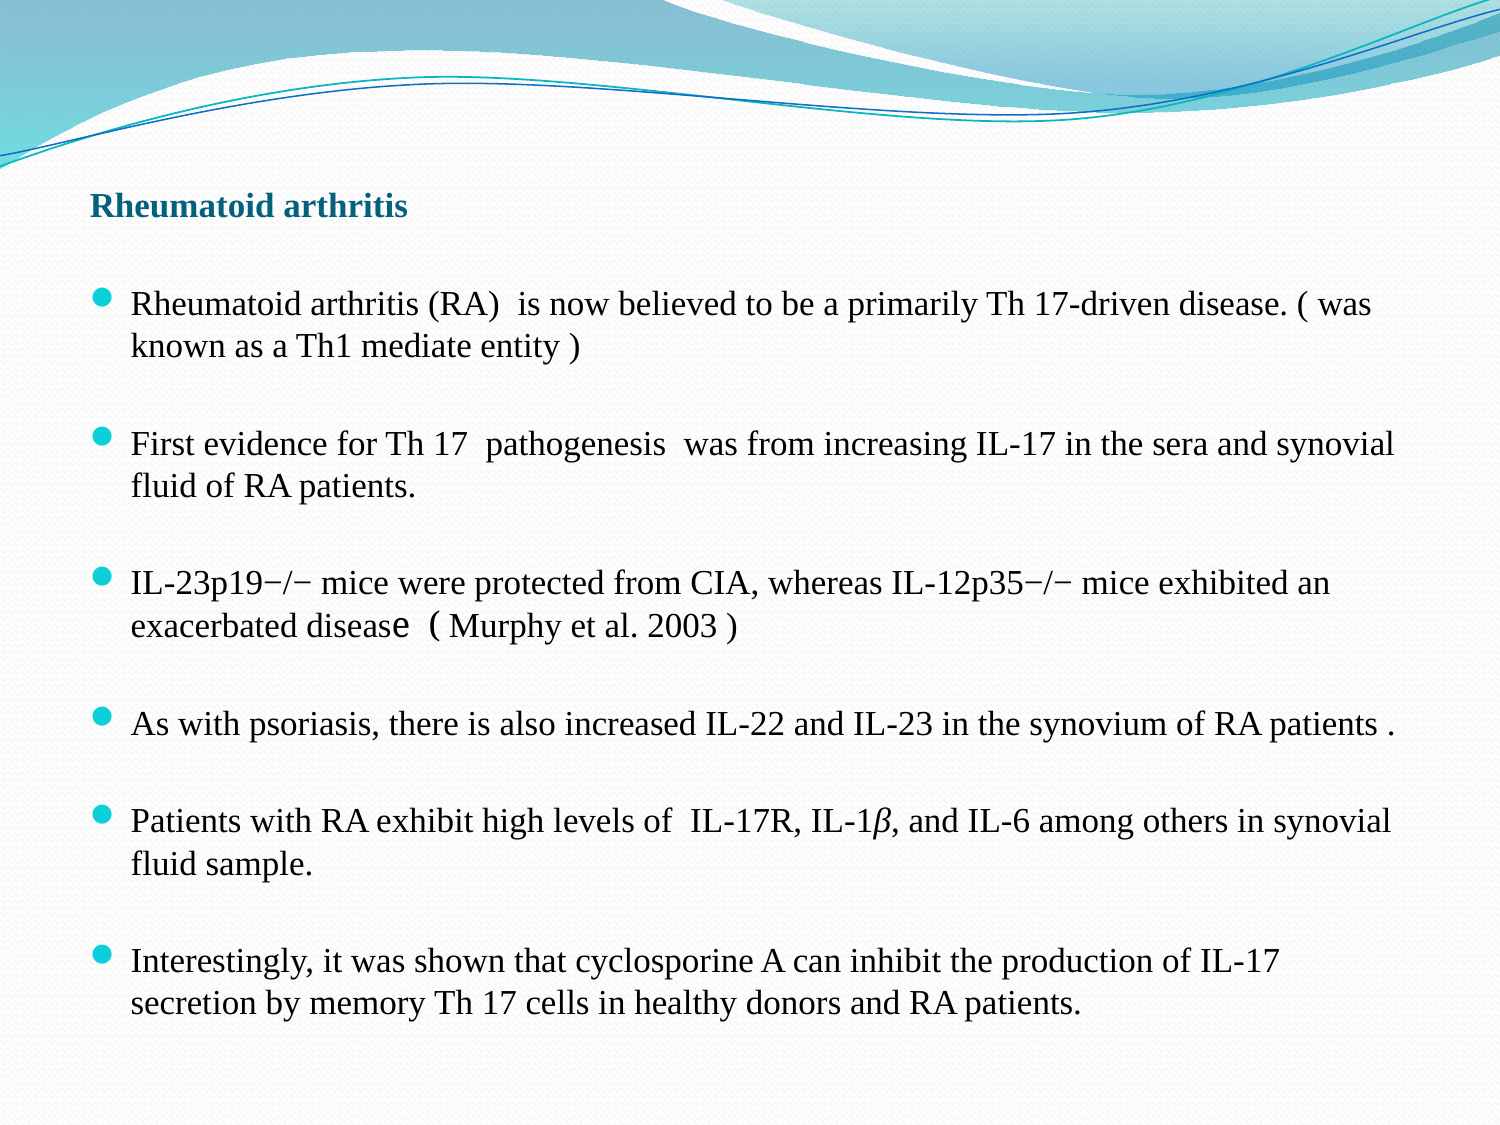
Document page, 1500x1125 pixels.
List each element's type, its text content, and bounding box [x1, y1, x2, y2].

list Rheumatoid arthritis Rheumatoid arthritis (RA) is now believed to be a primarily Th 17-driven disease. ( was known as a Th1 mediate entity ) First evidence for Th 17 pathogenesis was from increasing IL-17 in the sera and synovial fluid of RA patients. IL-23p19−/− mice were protected from CIA, whereas IL-12p35−/− mice exhibited an exacerbated disease ( Murphy et al. 2003 ) As with psoriasis, there is also increased IL-22 and IL-23 in the synovium of RA patients . Patients with RA exhibit high levels of IL-17R, IL-1β, and IL-6 among others in synovial fluid sample. Interestingly, it was shown that cyclosporine A can inhibit the production of IL-17 secretion by memory Th 17 cells in healthy donors and RA patients. [75, 174, 1425, 1038]
